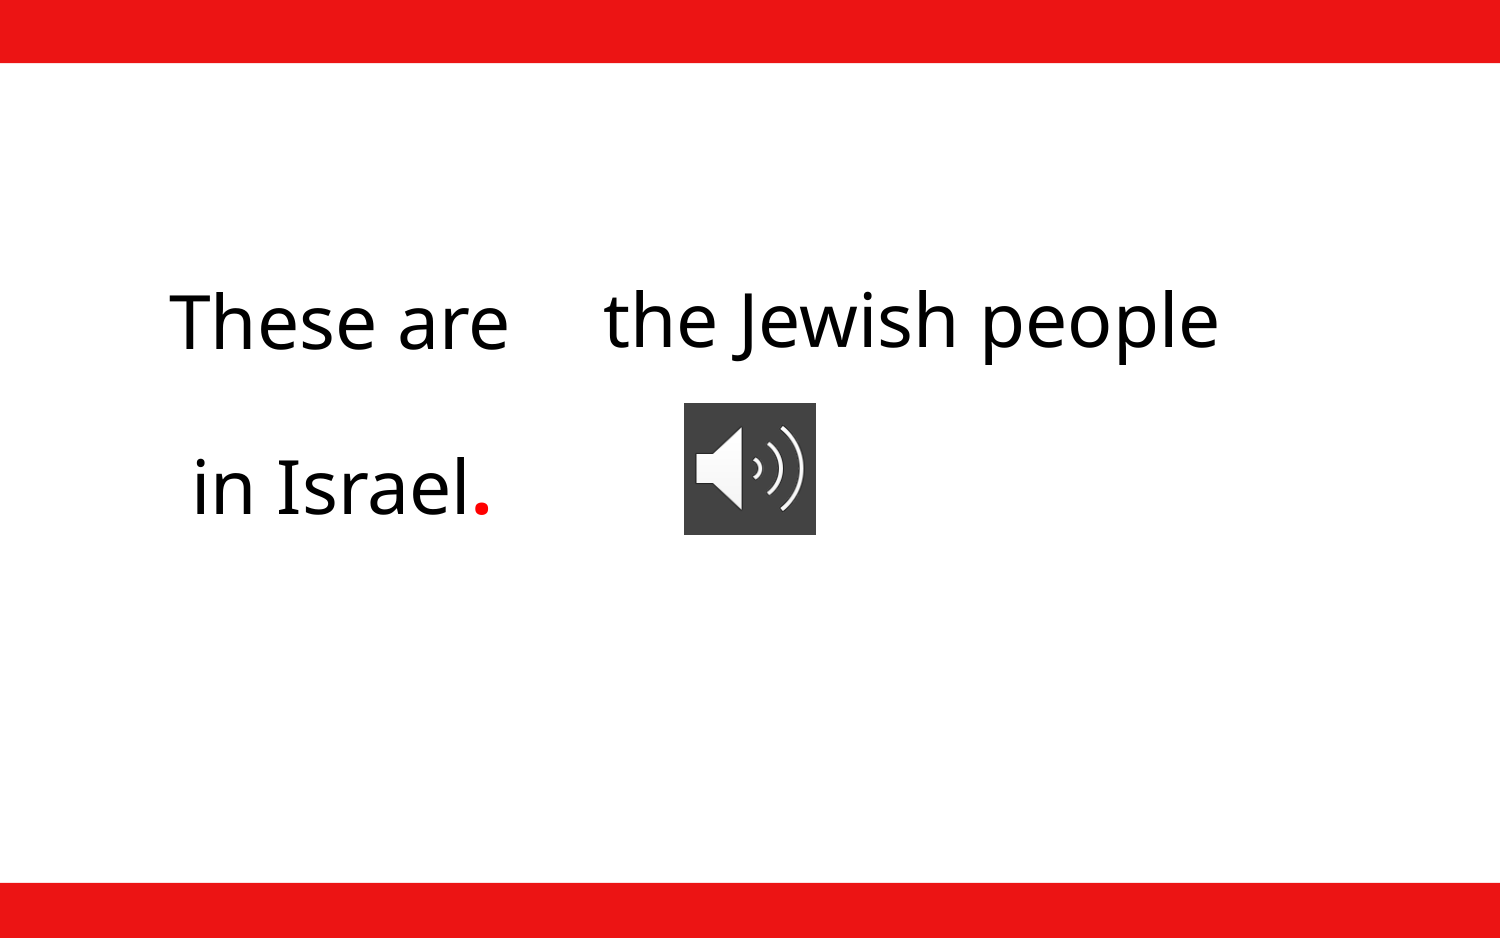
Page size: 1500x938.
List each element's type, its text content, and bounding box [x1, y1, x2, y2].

text_box the Jewish people [588, 219, 1301, 390]
text_box in Israel. [176, 386, 522, 557]
picture [683, 402, 817, 536]
list These are [154, 221, 574, 419]
text_box [0, 882, 1500, 938]
text_box [0, 0, 1500, 64]
